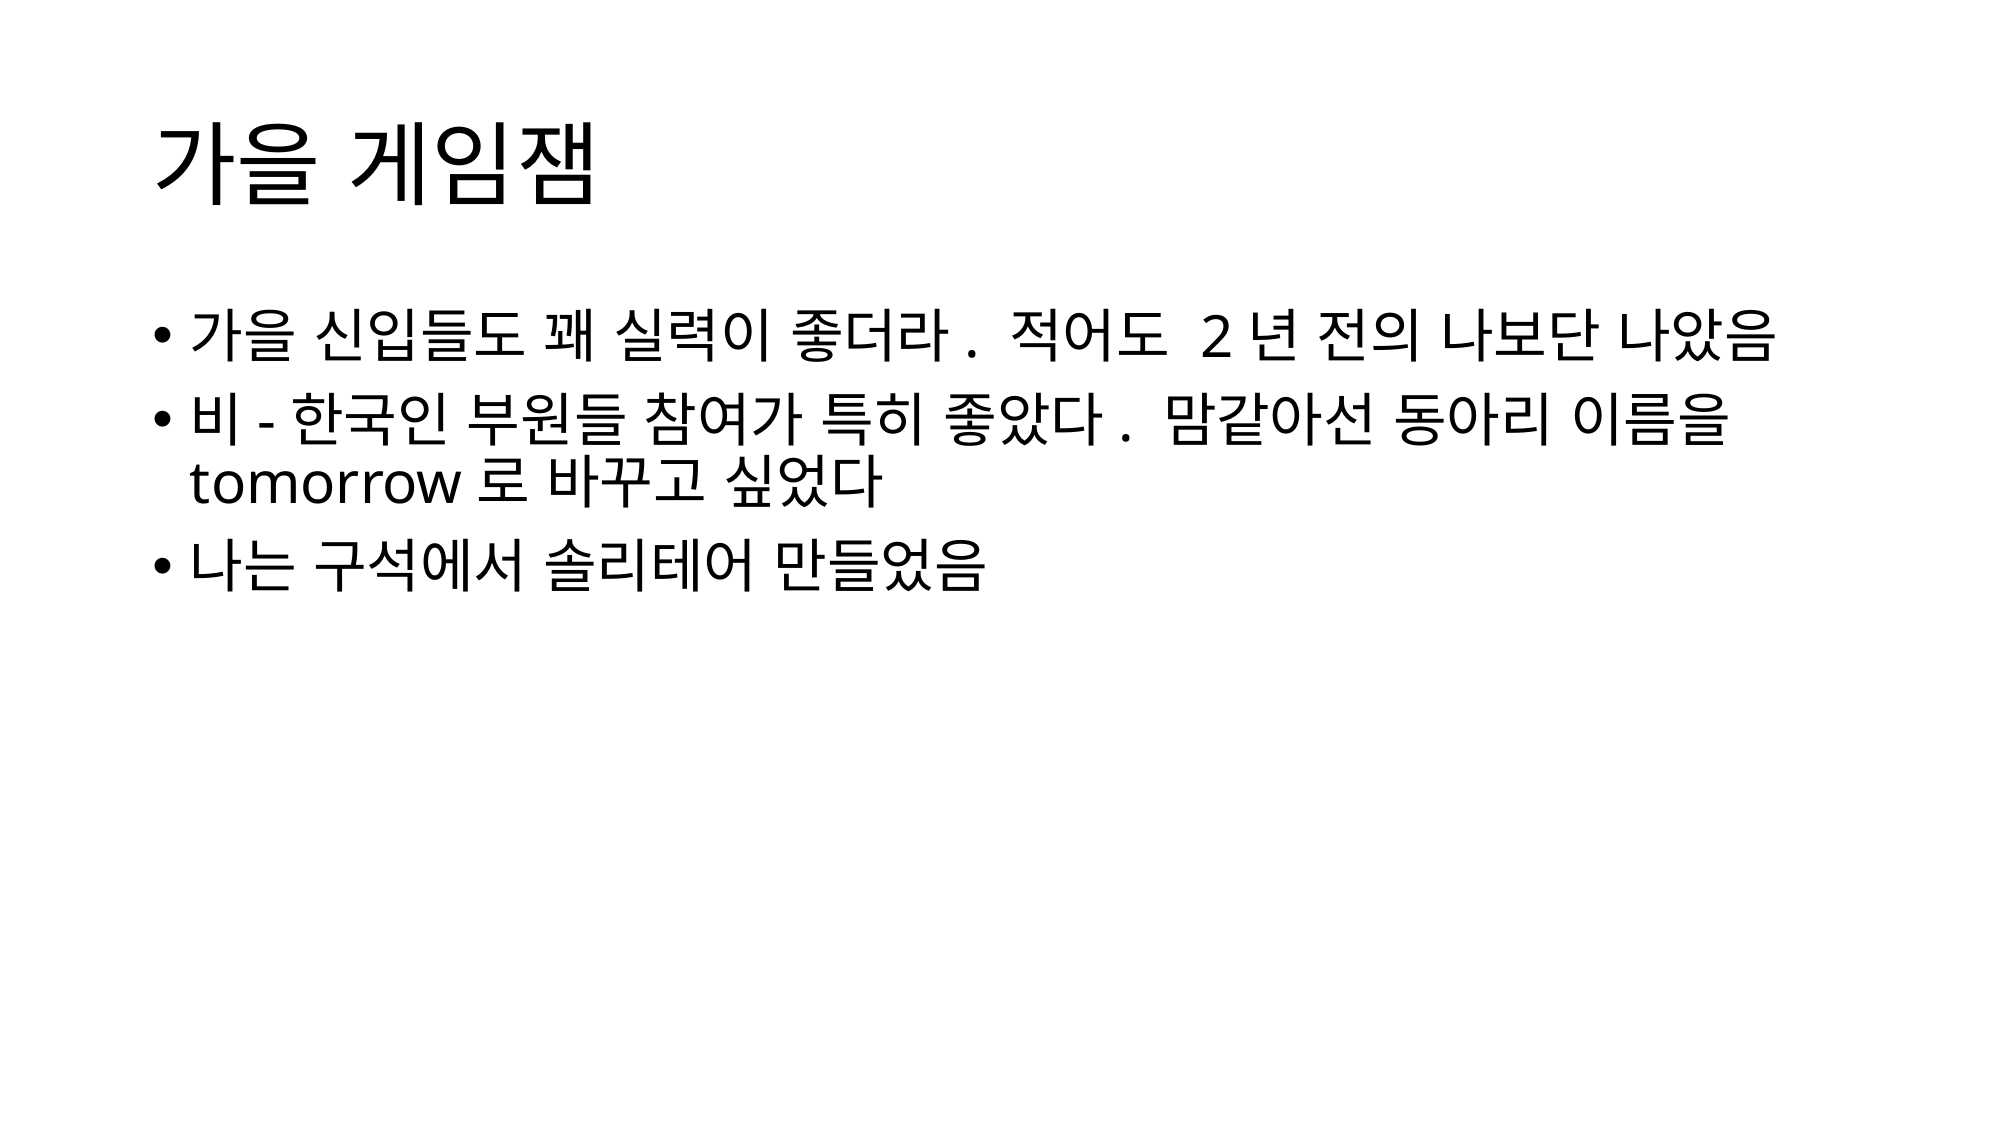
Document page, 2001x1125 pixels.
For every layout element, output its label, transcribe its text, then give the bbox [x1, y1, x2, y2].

title 가을 게임잼 [137, 59, 1863, 278]
list 가을 신입들도 꽤 실력이 좋더라. 적어도 2년 전의 나보단 나았음 비-한국인 부원들 참여가 특히 좋았다. 맘같아선 동아리 이름을 tomorrow로 바꾸고 싶었다 나는 구석에서 솔리테어 만들었음 [137, 299, 1863, 1014]
